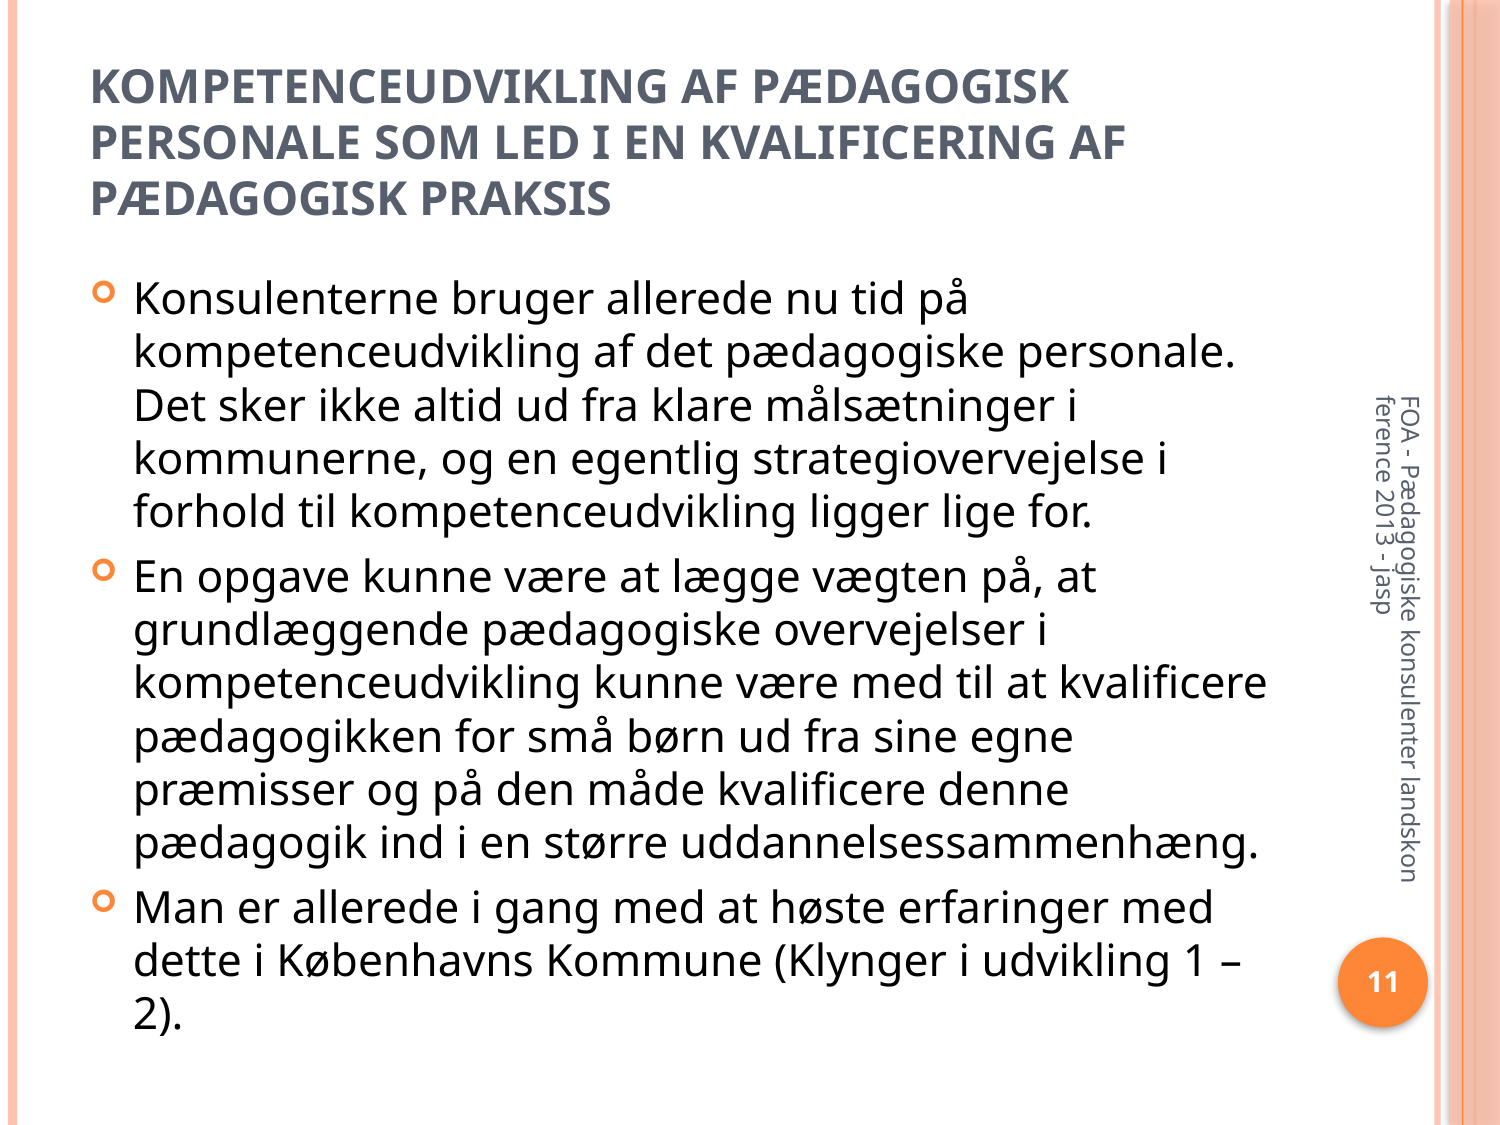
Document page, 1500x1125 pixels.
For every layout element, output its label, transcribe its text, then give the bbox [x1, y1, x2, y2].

slide_number 11 [1333, 940, 1434, 1027]
footer FOA - Pædagogiske konsulenter landskonference 2013 - jasp [1379, 380, 1440, 906]
list Konsulenterne bruger allerede nu tid på kompetenceudvikling af det pædagogiske personale. Det sker ikke altid ud fra klare målsætninger i kommunerne, og en egentlig strategiovervejelse i forhold til kompetenceudvikling ligger lige for. En opgave kunne være at lægge vægten på, at grundlæggende pædagogiske overvejelser i kompetenceudvikling kunne være med til at kvalificere pædagogikken for små børn ud fra sine egne præmisser og på den måde kvalificere denne pædagogik ind i en større uddannelsessammenhæng. Man er allerede i gang med at høste erfaringer med dette i Københavns Kommune (Klynger i udvikling 1 – 2). [75, 262, 1300, 1062]
title Kompetenceudvikling af pædagogisk personale som led i en kvalificering af pædagogisk praksis [75, 45, 1300, 233]
